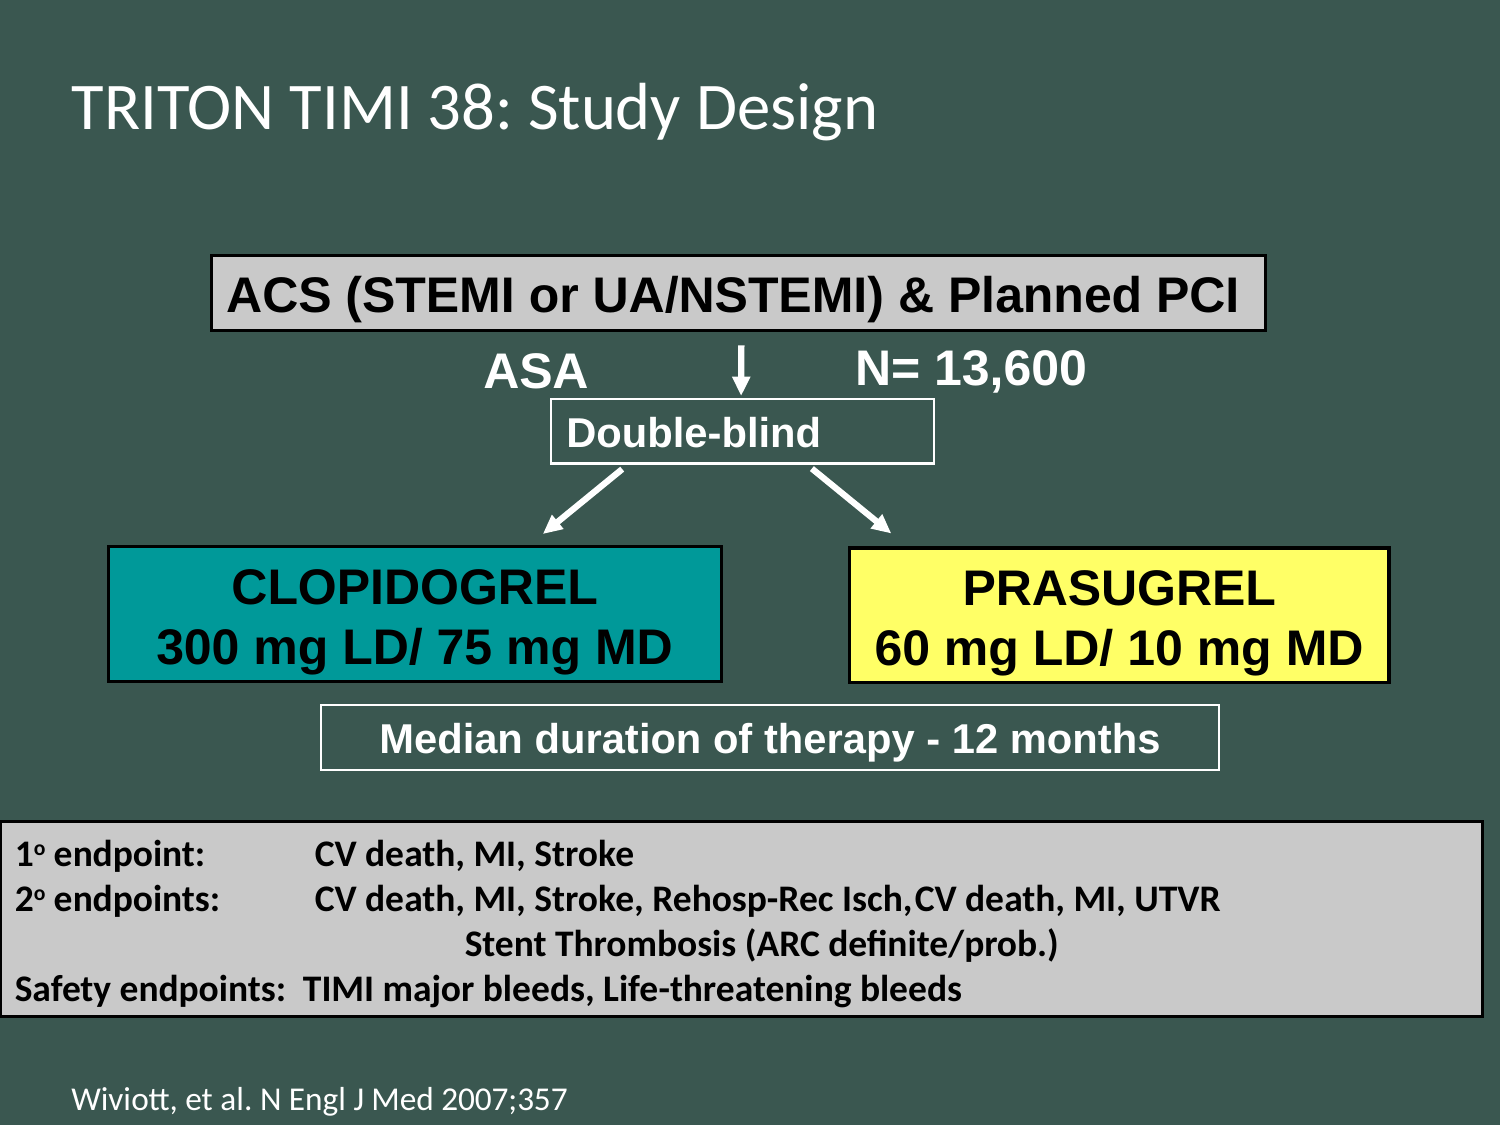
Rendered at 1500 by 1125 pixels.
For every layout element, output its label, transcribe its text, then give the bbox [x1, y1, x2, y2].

text_box Wiviott, et al. N Engl J Med 2007;357 [56, 1069, 712, 1125]
title TRITON TIMI 38: Study Design [56, 44, 1470, 162]
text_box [0, 255, 1483, 1020]
